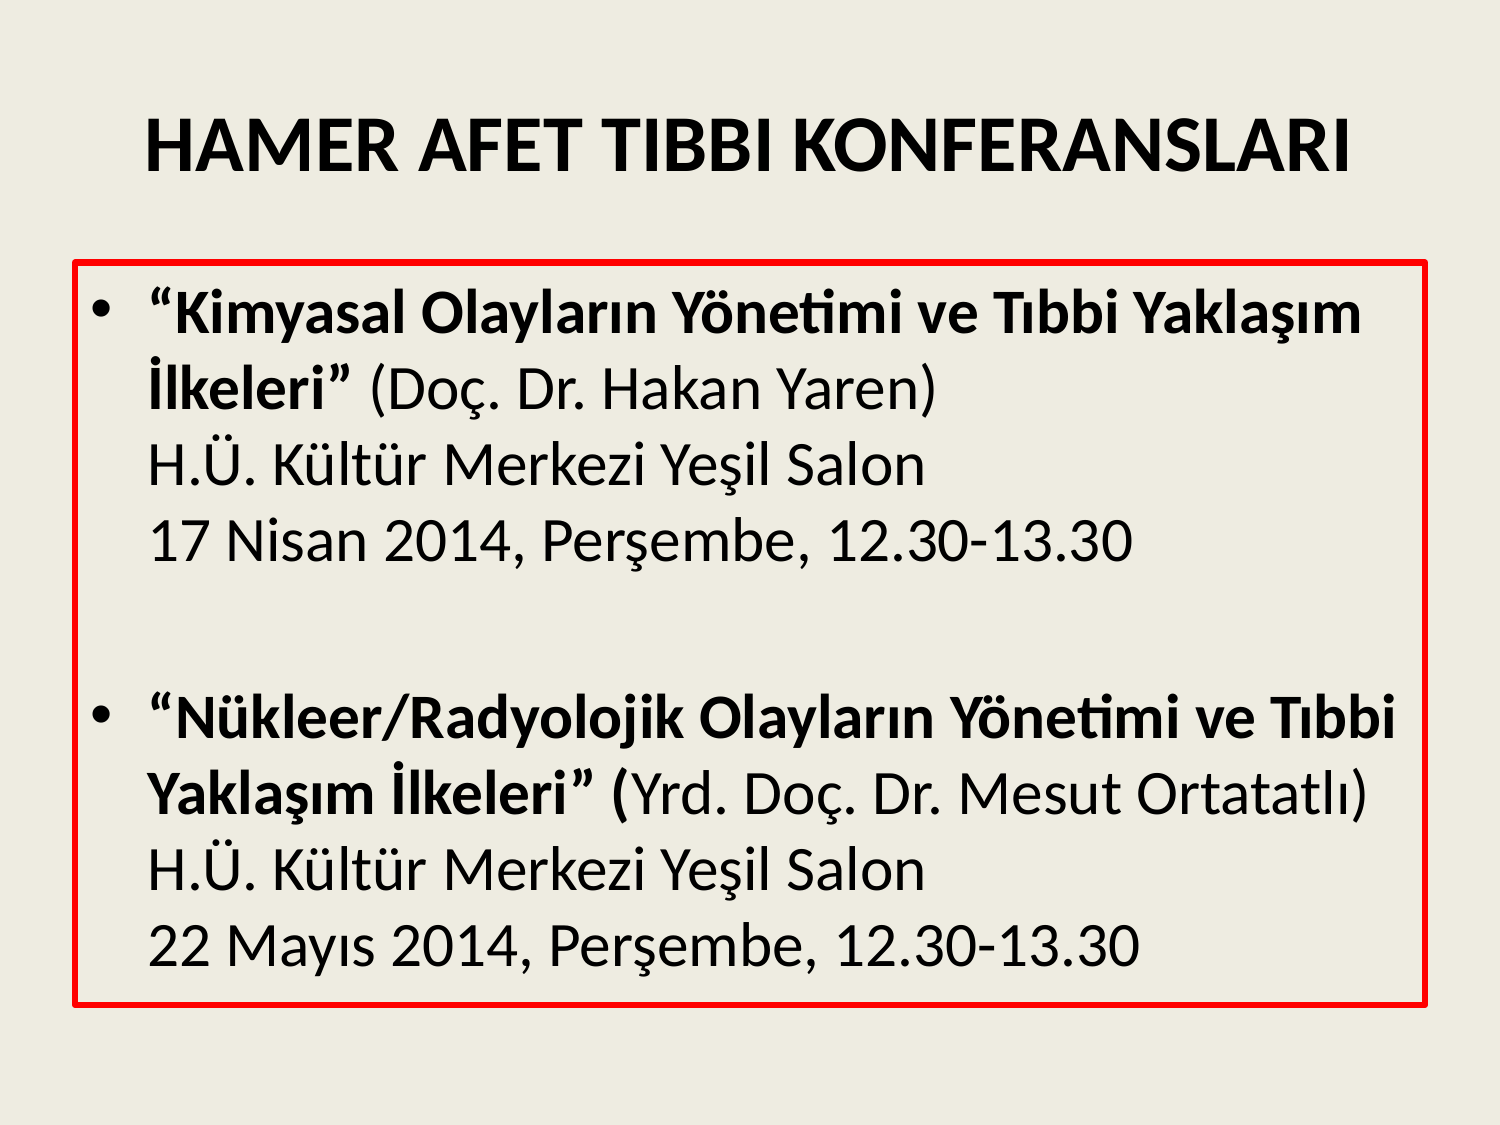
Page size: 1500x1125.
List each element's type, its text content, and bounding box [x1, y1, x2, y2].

list “Kimyasal Olayların Yönetimi ve Tıbbi Yaklaşım İlkeleri” (Doç. Dr. Hakan Yaren) H.Ü. Kültür Merkezi Yeşil Salon 17 Nisan 2014, Perşembe, 12.30-13.30 “Nükleer/Radyolojik Olayların Yönetimi ve Tıbbi Yaklaşım İlkeleri” (Yrd. Doç. Dr. Mesut Ortatatlı) H.Ü. Kültür Merkezi Yeşil Salon 22 Mayıs 2014, Perşembe, 12.30-13.30 [75, 262, 1425, 1005]
title HAMER AFET TIBBI KONFERANSLARI [75, 45, 1425, 233]
